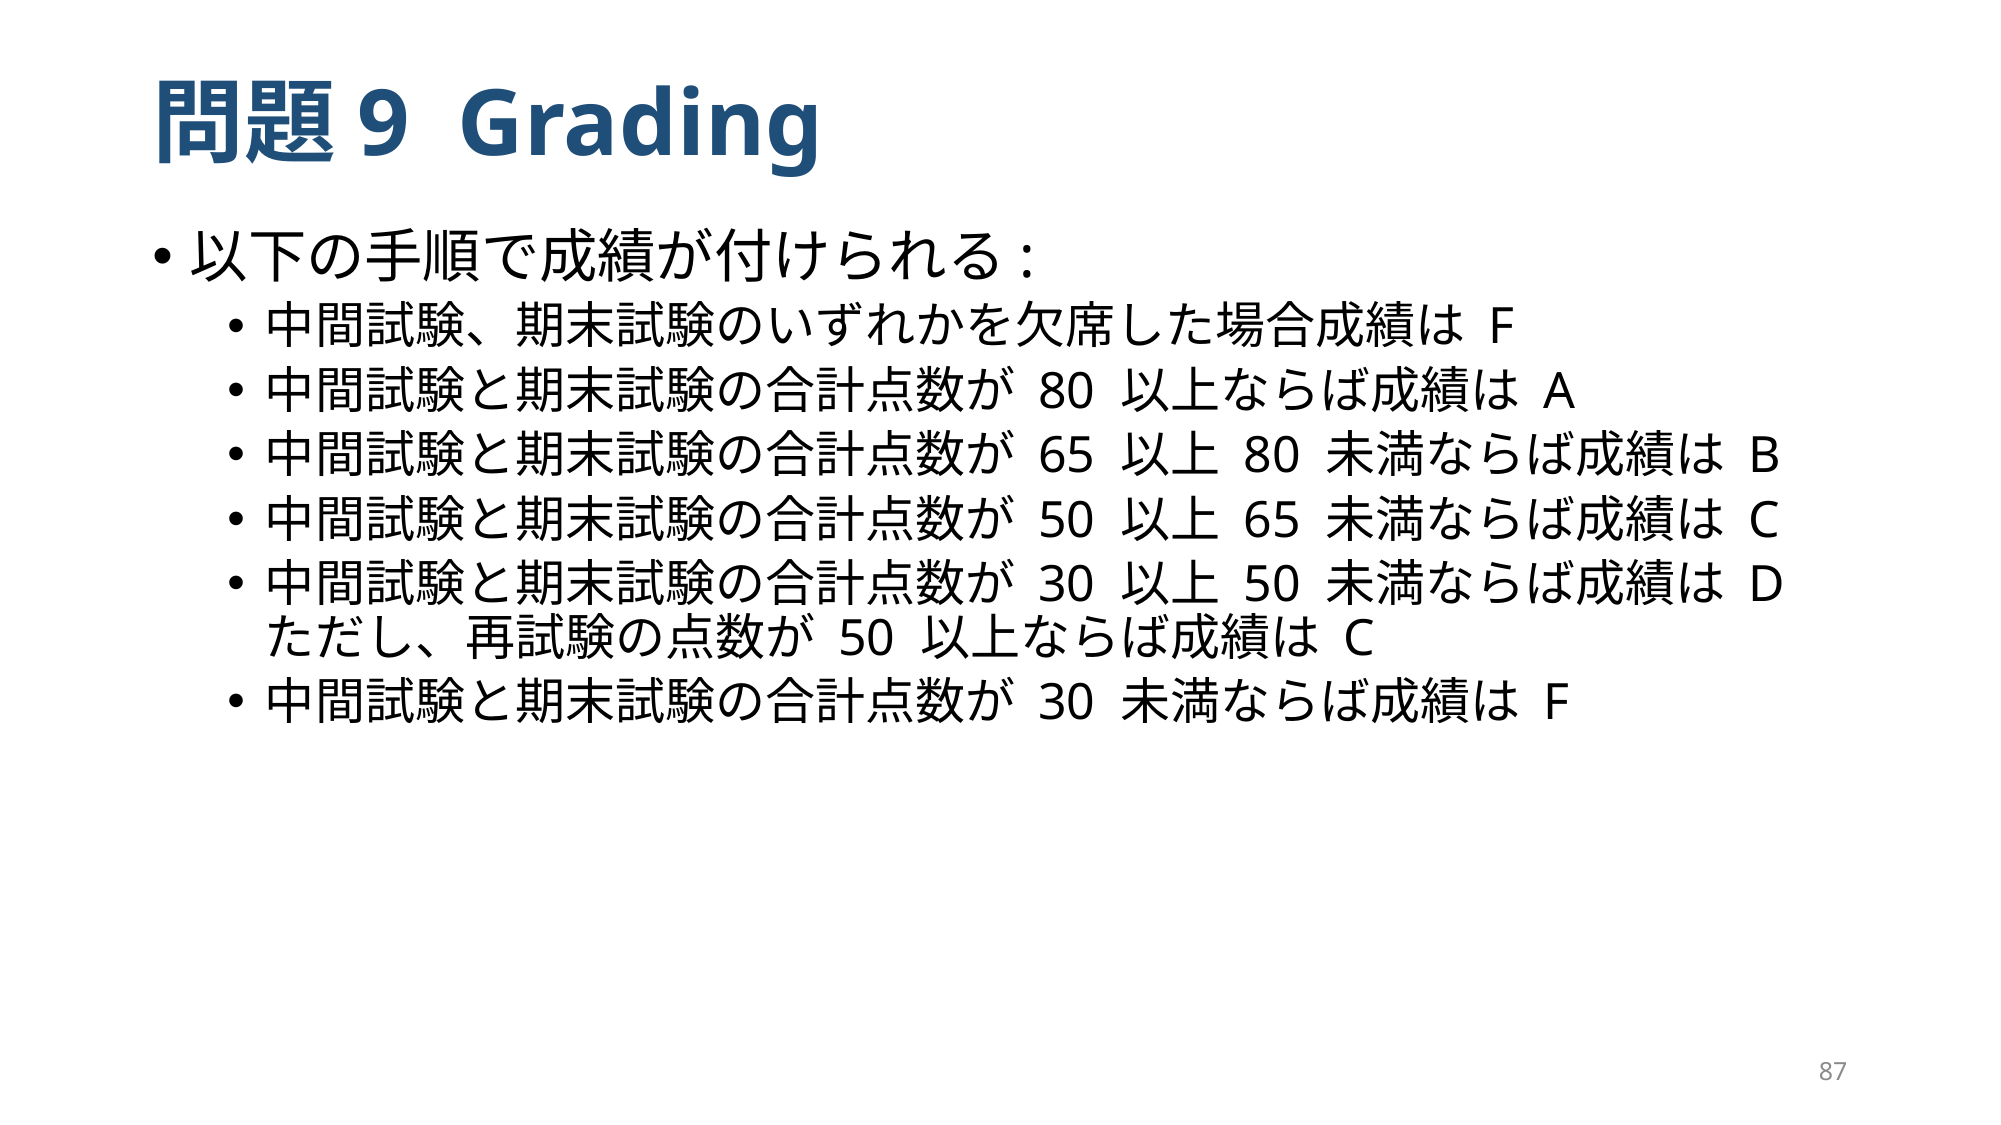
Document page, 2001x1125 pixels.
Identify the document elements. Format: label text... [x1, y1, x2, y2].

slide_number 87 [1412, 1042, 1863, 1103]
list 以下の手順で成績が付けられる: 中間試験、期末試験のいずれかを欠席した場合成績は F 中間試験と期末試験の合計点数が 80 以上ならば成績は A 中間試験と期末試験の合計点数が 65 以上 80 未満ならば成績は B 中間試験と期末試験の合計点数が 50 以上 65 未満ならば成績は C 中間試験と期末試験の合計点数が 30 以上 50 未満ならば成績は D ただし、再試験の点数が 50 以上ならば成績は C 中間試験と期末試験の合計点数が 30 未満ならば成績は F [137, 220, 1863, 1014]
title 問題9 Grading [137, 59, 1863, 191]
